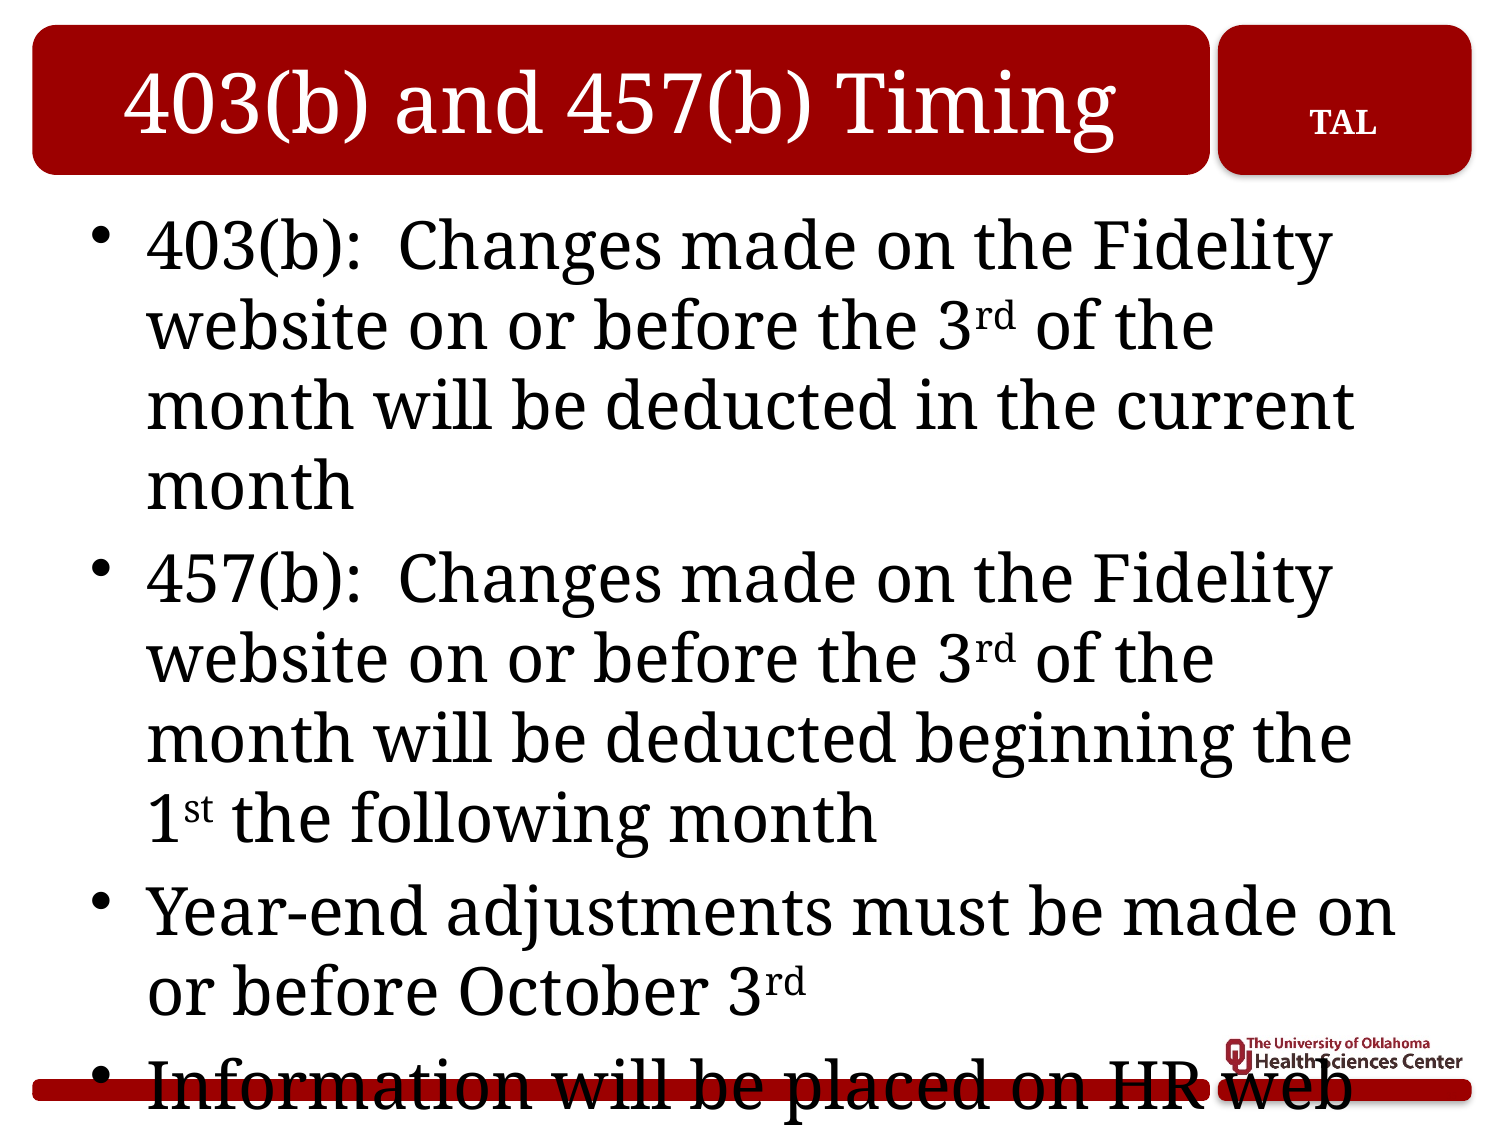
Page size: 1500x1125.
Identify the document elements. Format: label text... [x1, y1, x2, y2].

picture [1222, 1035, 1465, 1076]
title 403(b) and 457(b) Timing [34, 27, 1208, 174]
slide_number 35 [1431, 1075, 1480, 1106]
list 403(b): Changes made on the Fidelity website on or before the 3rd of the month will be deducted in the current month 457(b): Changes made on the Fidelity website on or before the 3rd of the month will be deducted beginning the 1st the following month Year-end adjustments must be made on or before October 3rd Information will be placed on HR web site [75, 195, 1425, 938]
